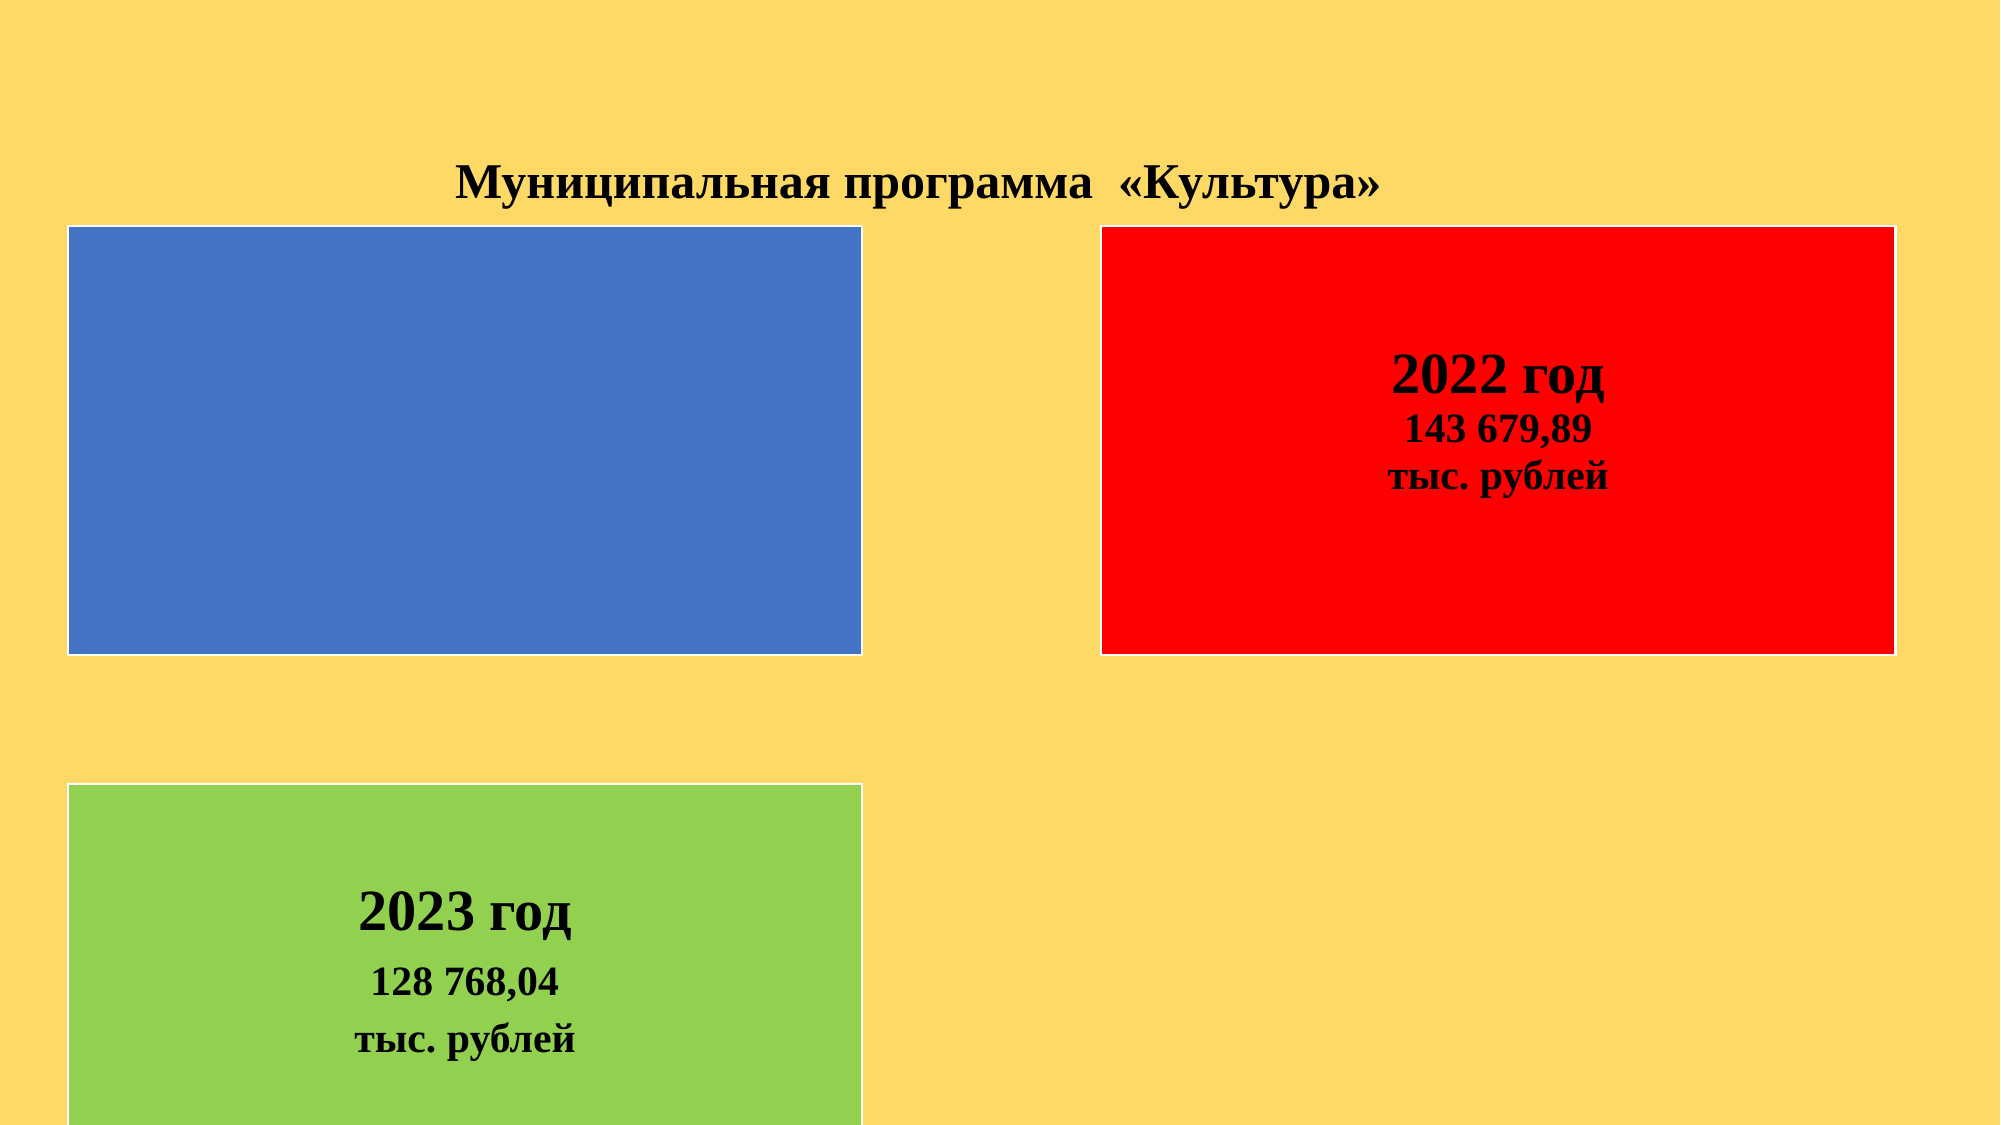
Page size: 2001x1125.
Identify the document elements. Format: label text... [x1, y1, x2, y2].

title Муниципальная программа «Культура» [440, 39, 1914, 324]
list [67, 225, 1896, 993]
